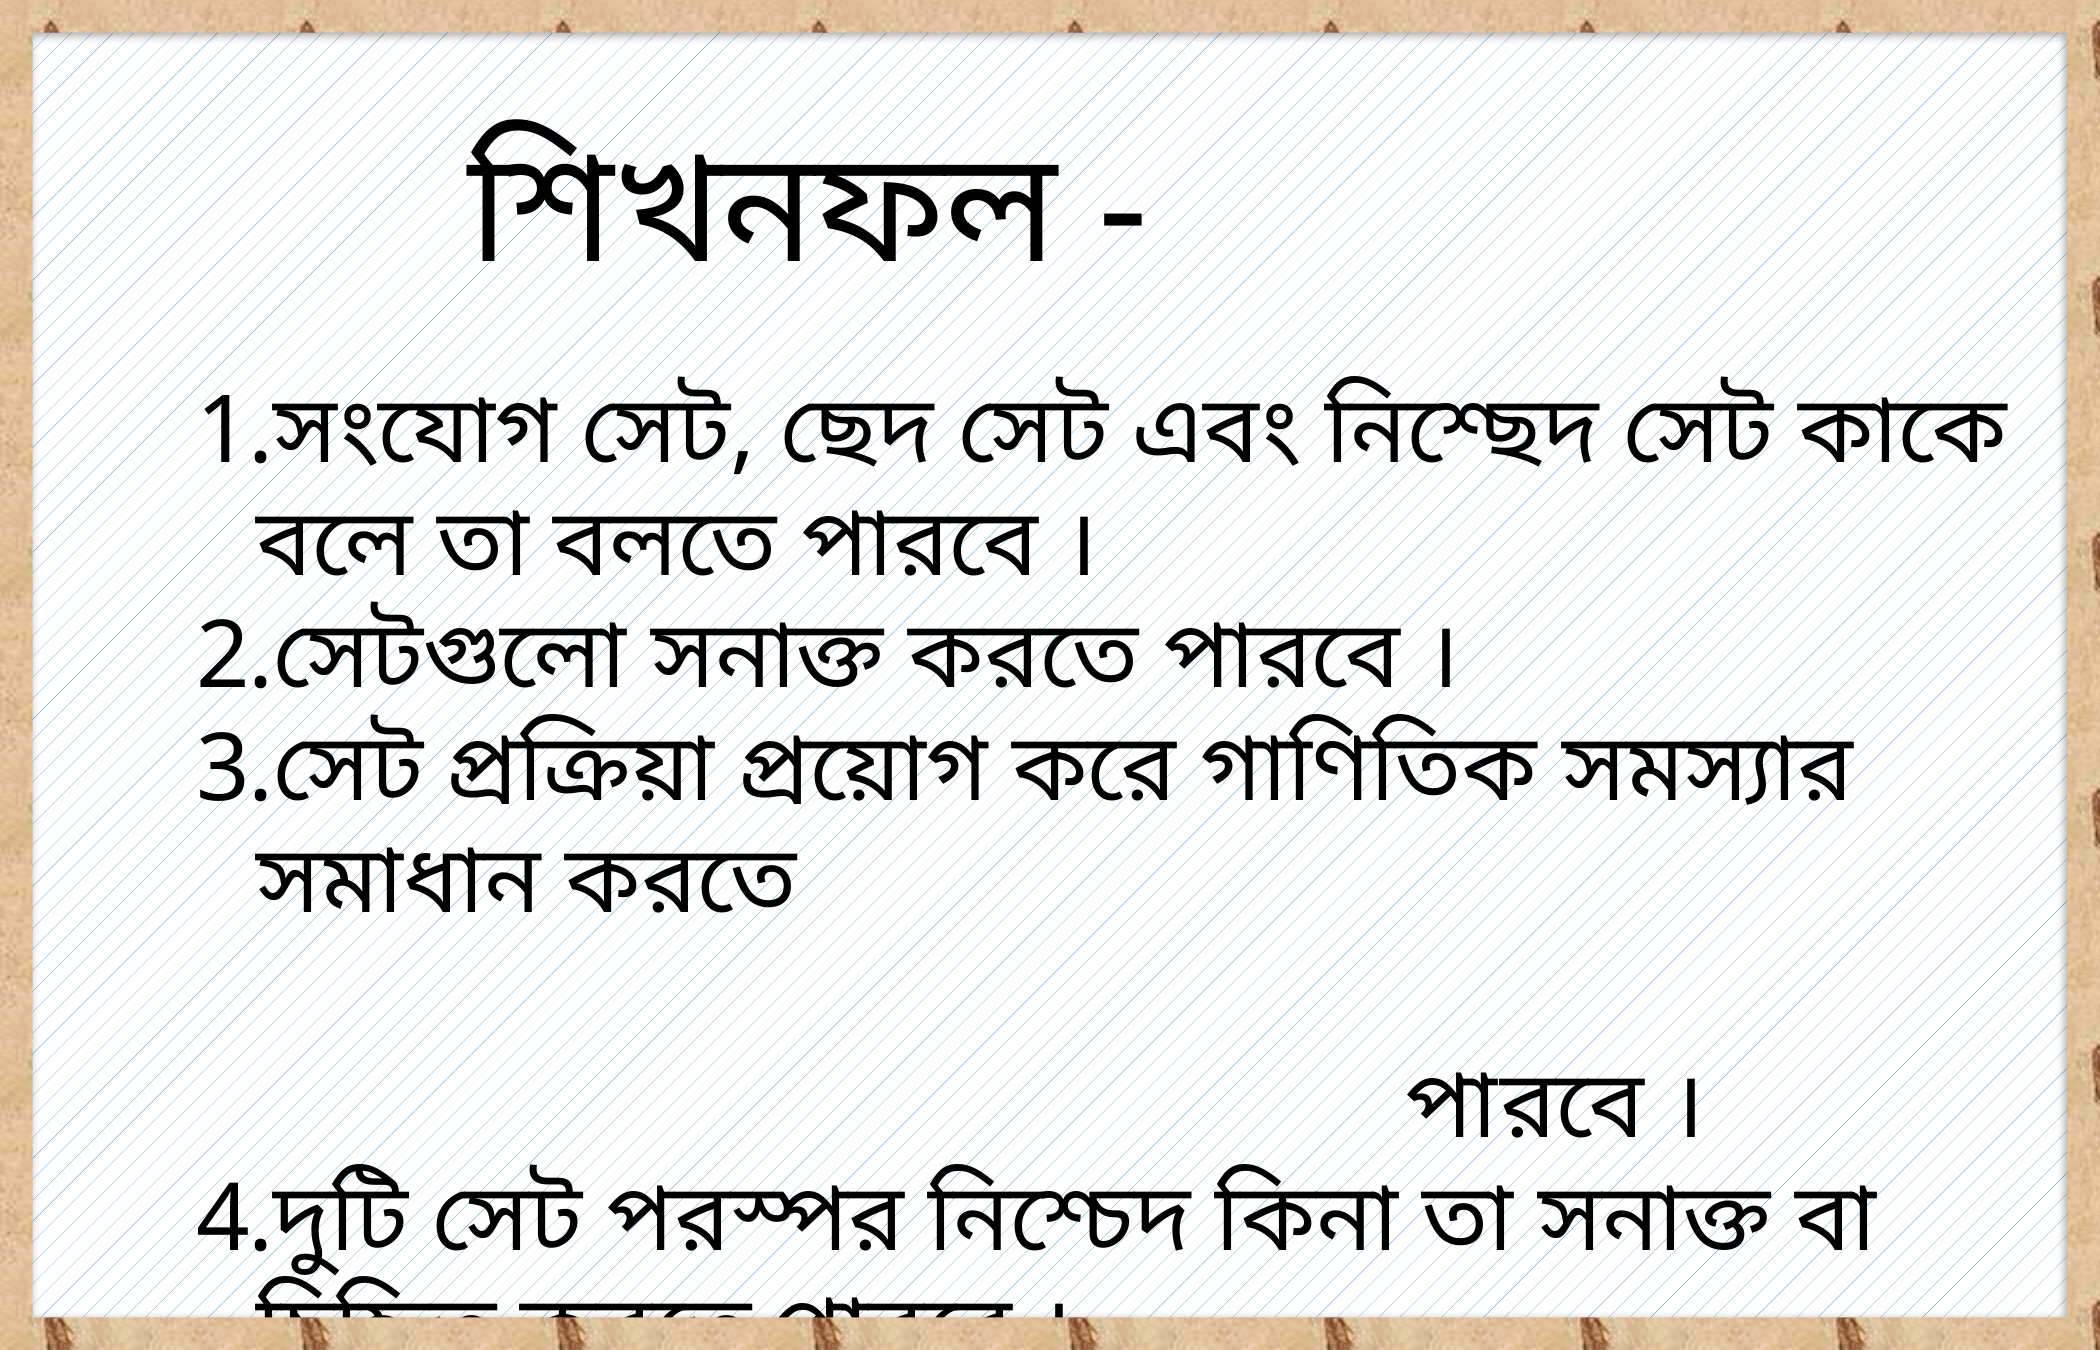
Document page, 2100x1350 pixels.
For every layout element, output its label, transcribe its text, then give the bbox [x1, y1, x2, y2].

text_box সংযোগ সেট, ছেদ সেট এবং নিশ্ছেদ সেট কাকে বলে তা বলতে পারবে । সেটগুলো সনাক্ত করতে পারবে । সেট প্রক্রিয়া প্রয়োগ করে গাণিতিক সমস্যার সমাধান করতে পারবে । দুটি সেট পরস্পর নিশ্চেদ কিনা তা সনাক্ত বা চিহ্নিত করতে পারবে । [182, 361, 2025, 1316]
text_box শিখনফল - [453, 99, 1316, 301]
text_box [0, 0, 2100, 1350]
